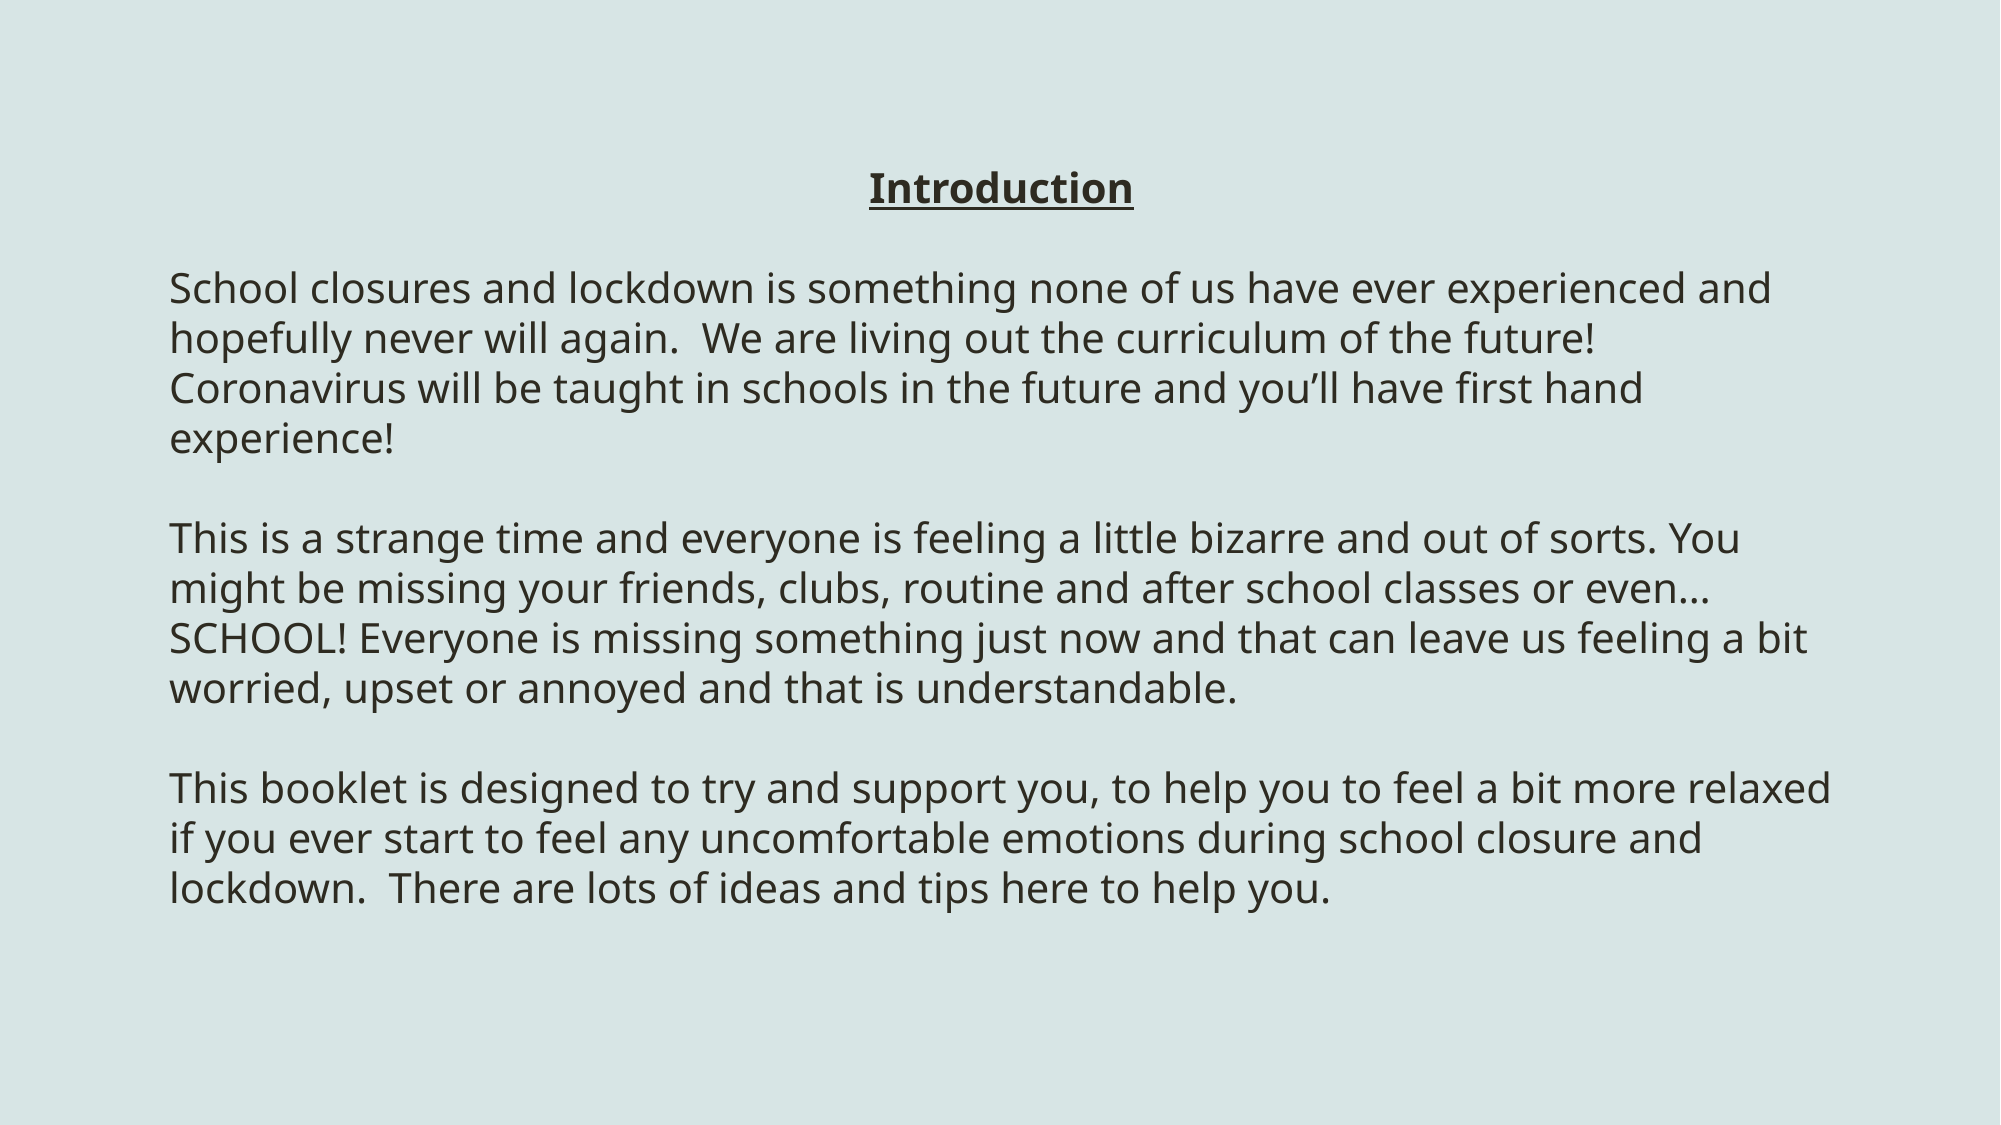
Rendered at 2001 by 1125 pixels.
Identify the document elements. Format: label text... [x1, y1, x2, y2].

text_box Introduction School closures and lockdown is something none of us have ever experienced and hopefully never will again. We are living out the curriculum of the future! Coronavirus will be taught in schools in the future and you’ll have first hand experience! This is a strange time and everyone is feeling a little bizarre and out of sorts. You might be missing your friends, clubs, routine and after school classes or even…SCHOOL! Everyone is missing something just now and that can leave us feeling a bit worried, upset or annoyed and that is understandable. This booklet is designed to try and support you, to help you to feel a bit more relaxed if you ever start to feel any uncomfortable emotions during school closure and lockdown. There are lots of ideas and tips here to help you. [154, 154, 1850, 1010]
